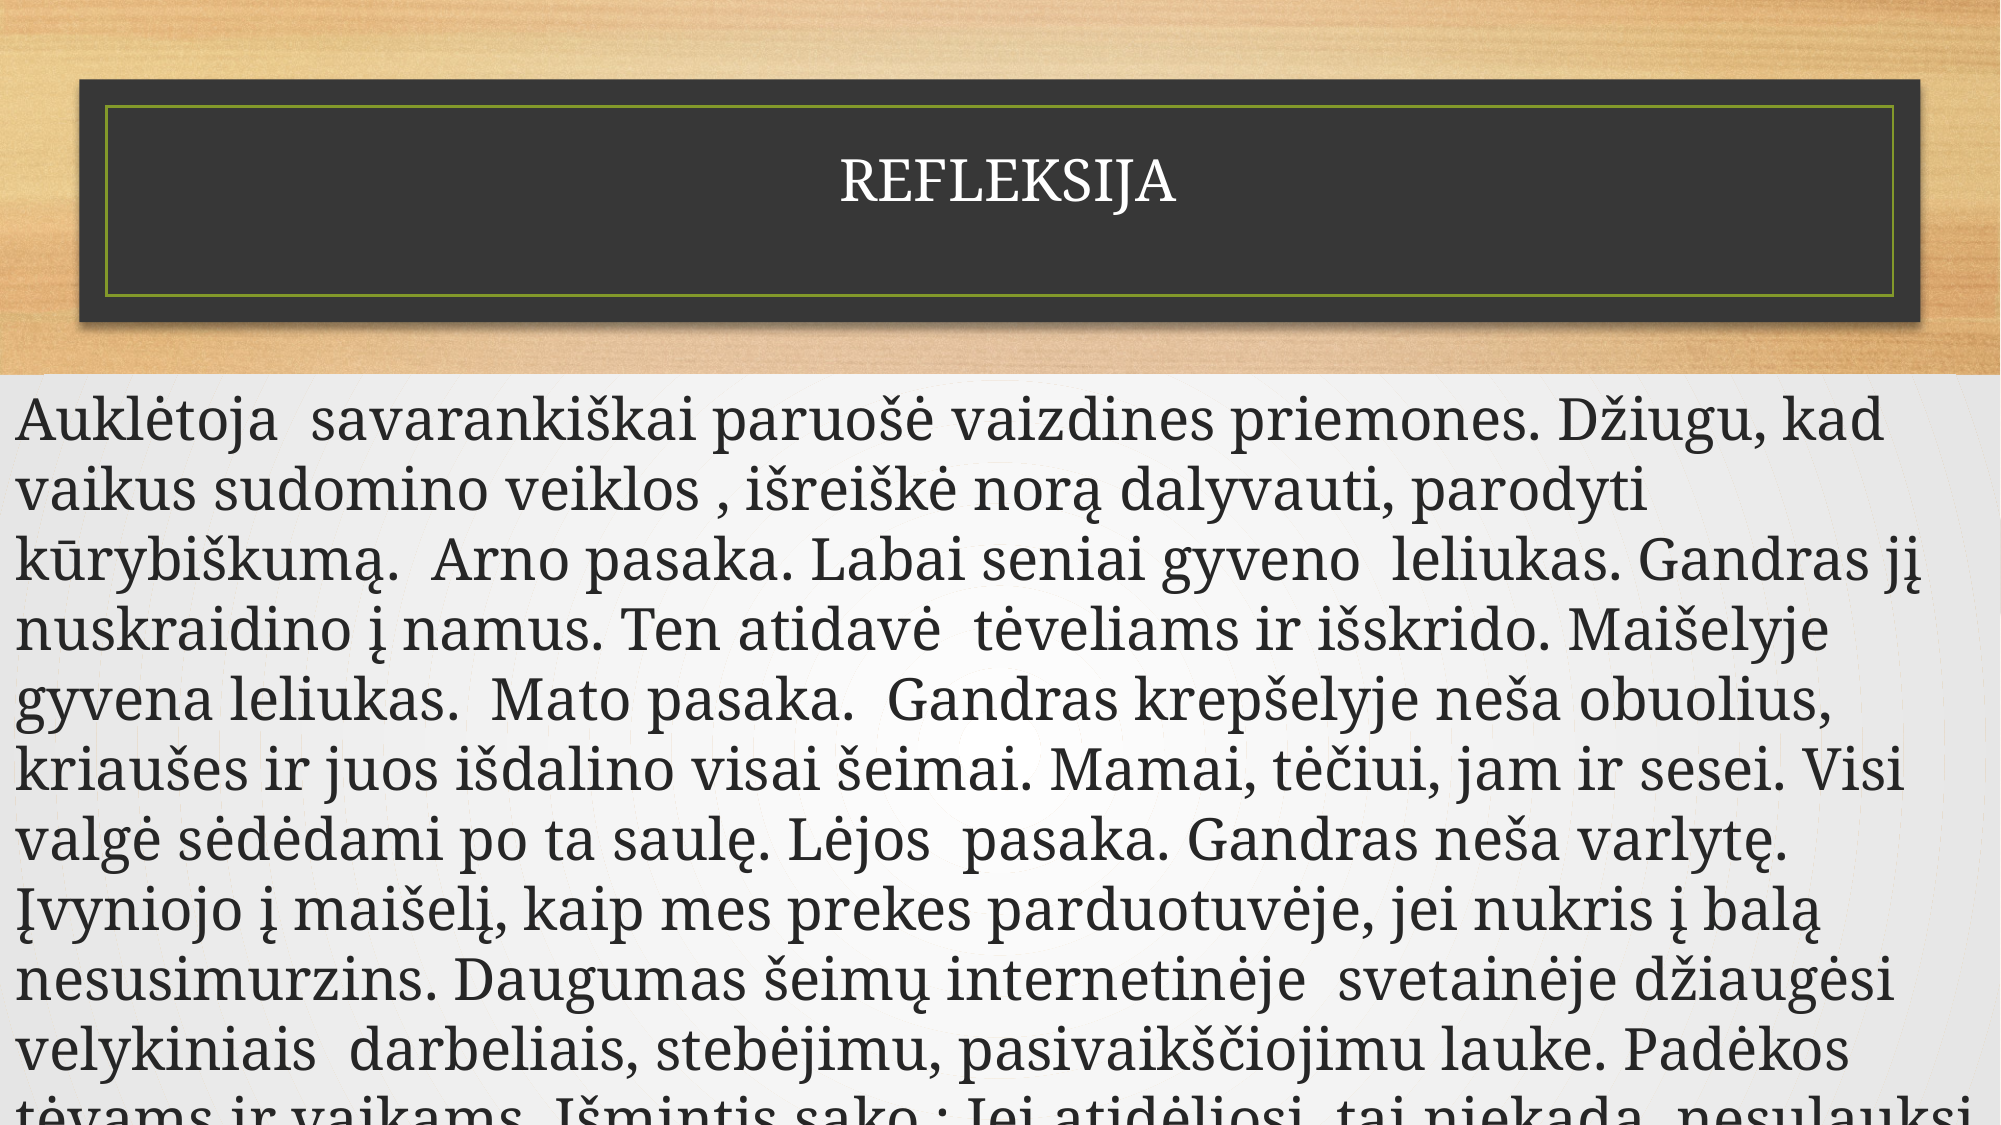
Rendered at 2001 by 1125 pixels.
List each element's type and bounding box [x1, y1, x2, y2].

text_box [0, 0, 2000, 1125]
